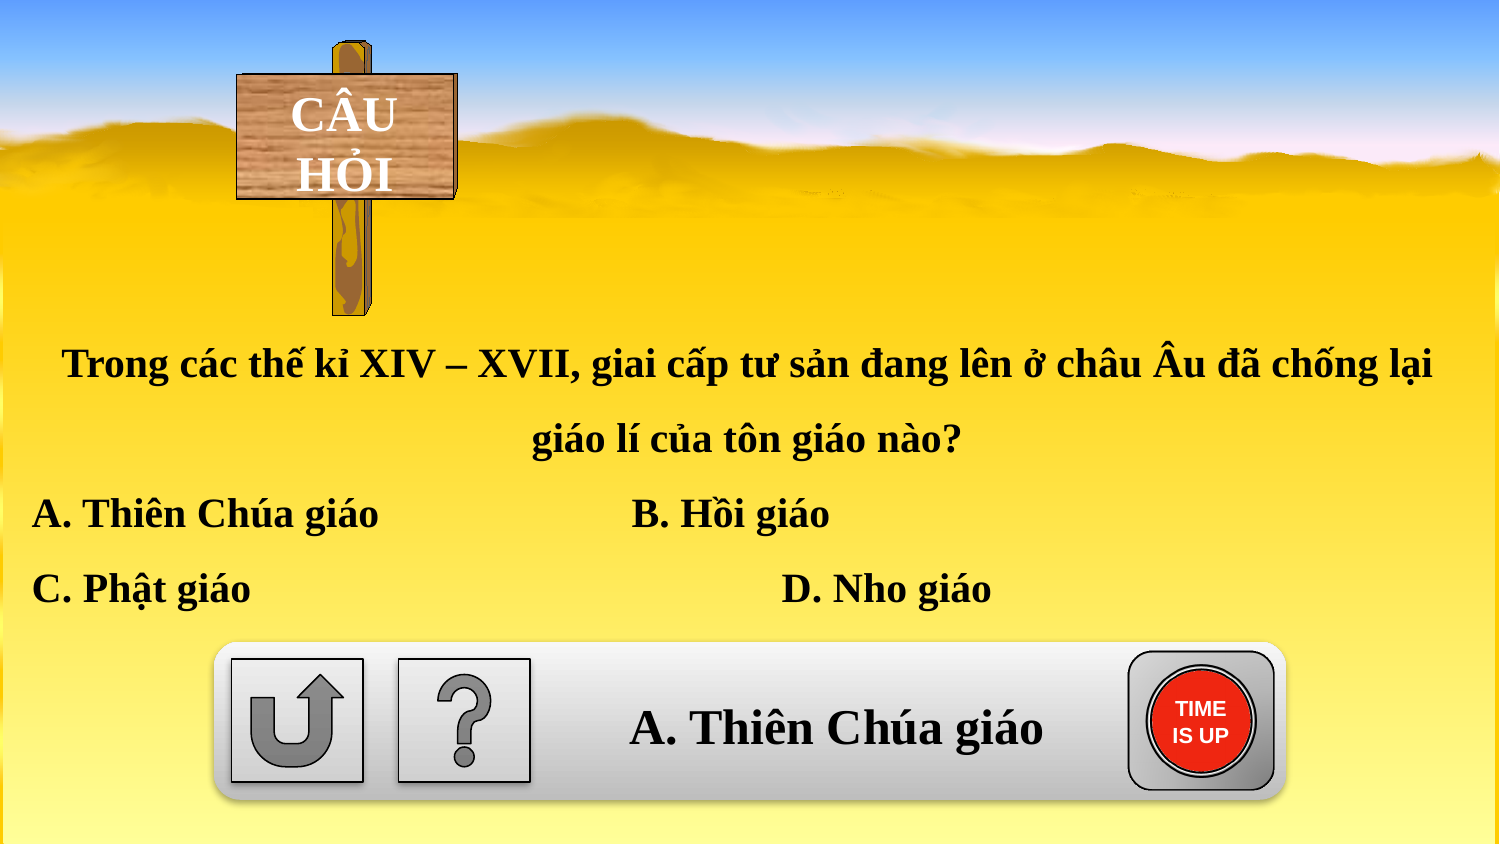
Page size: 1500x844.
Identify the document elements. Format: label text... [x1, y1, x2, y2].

picture [0, 0, 1500, 844]
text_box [235, 40, 458, 316]
text_box [1281, 652, 1287, 788]
text_box Trong các thế kỉ XIV – XVII, giai cấp tư sản đang lên ở châu Âu đã chống lại giáo lí của tôn giáo nào? A. Thiên Chúa giáo B. Hồi giáo C. Phật giáo D. Nho giáo [16, 302, 1479, 618]
text_box [231, 658, 364, 783]
text_box [213, 641, 1275, 800]
text_box [398, 658, 531, 783]
text_box [3, 218, 1495, 844]
text_box A. Thiên Chúa giáo [599, 687, 1075, 763]
picture [1127, 650, 1275, 792]
